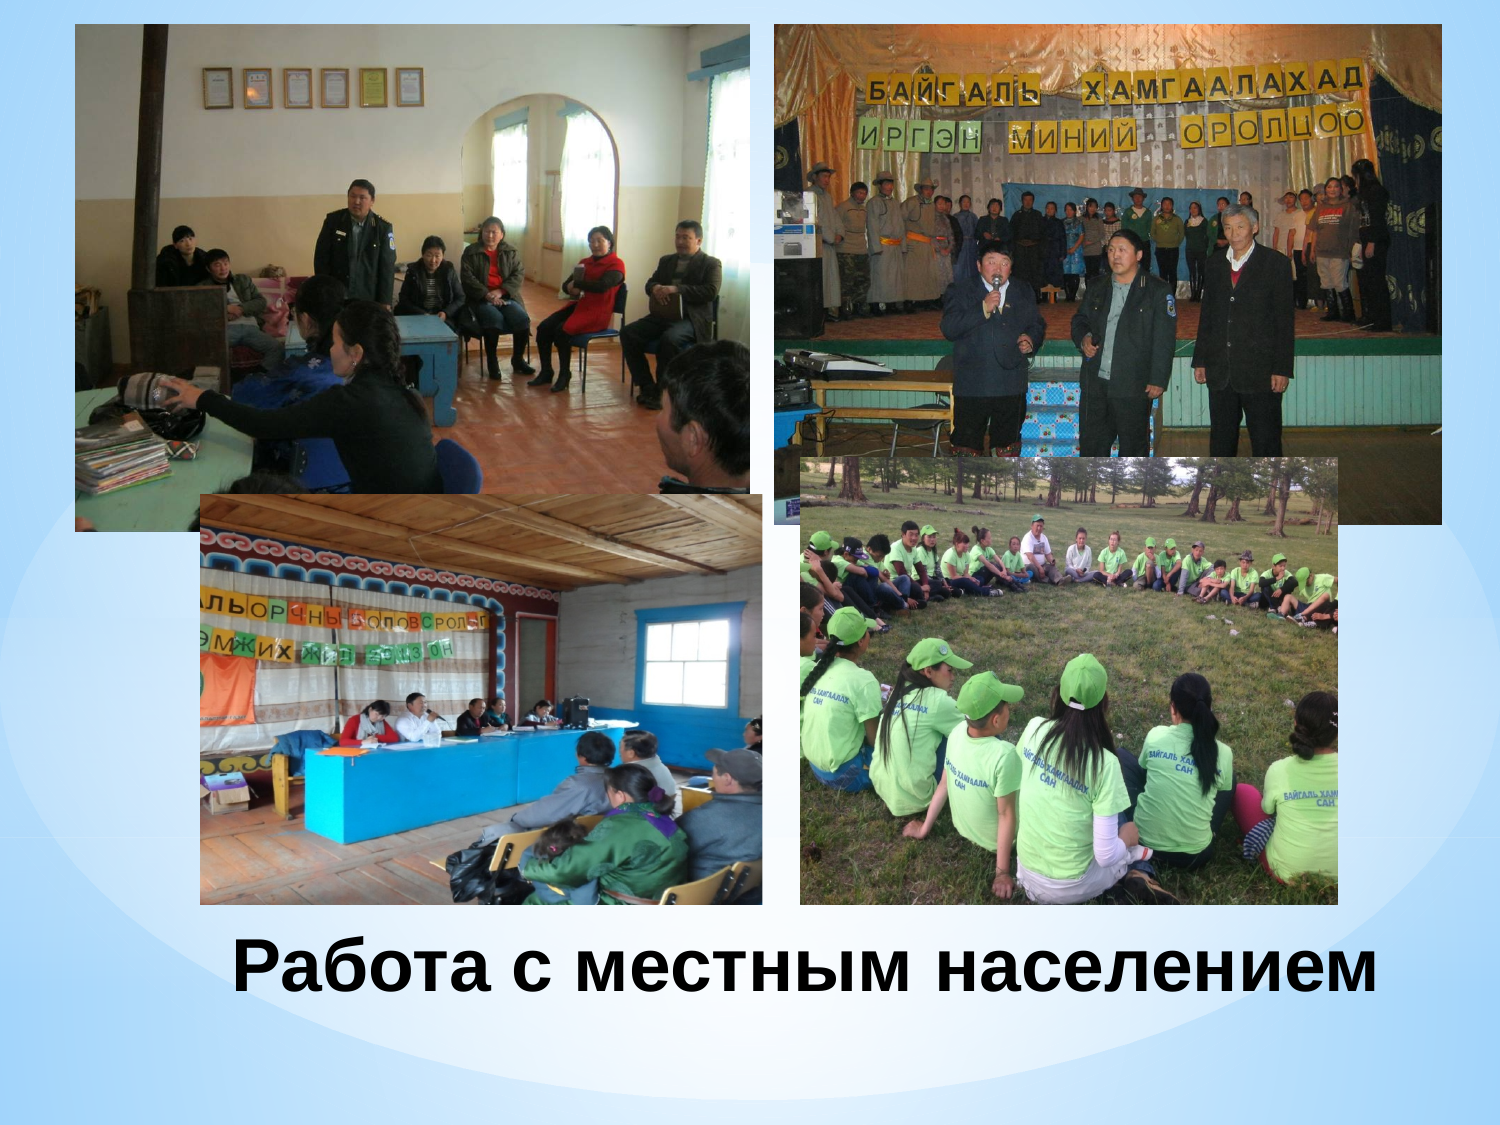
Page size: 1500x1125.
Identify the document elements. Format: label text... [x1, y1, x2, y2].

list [74, 24, 751, 532]
picture [199, 494, 763, 905]
picture [774, 24, 1442, 905]
title Работа с местным населением [150, 909, 1463, 1097]
